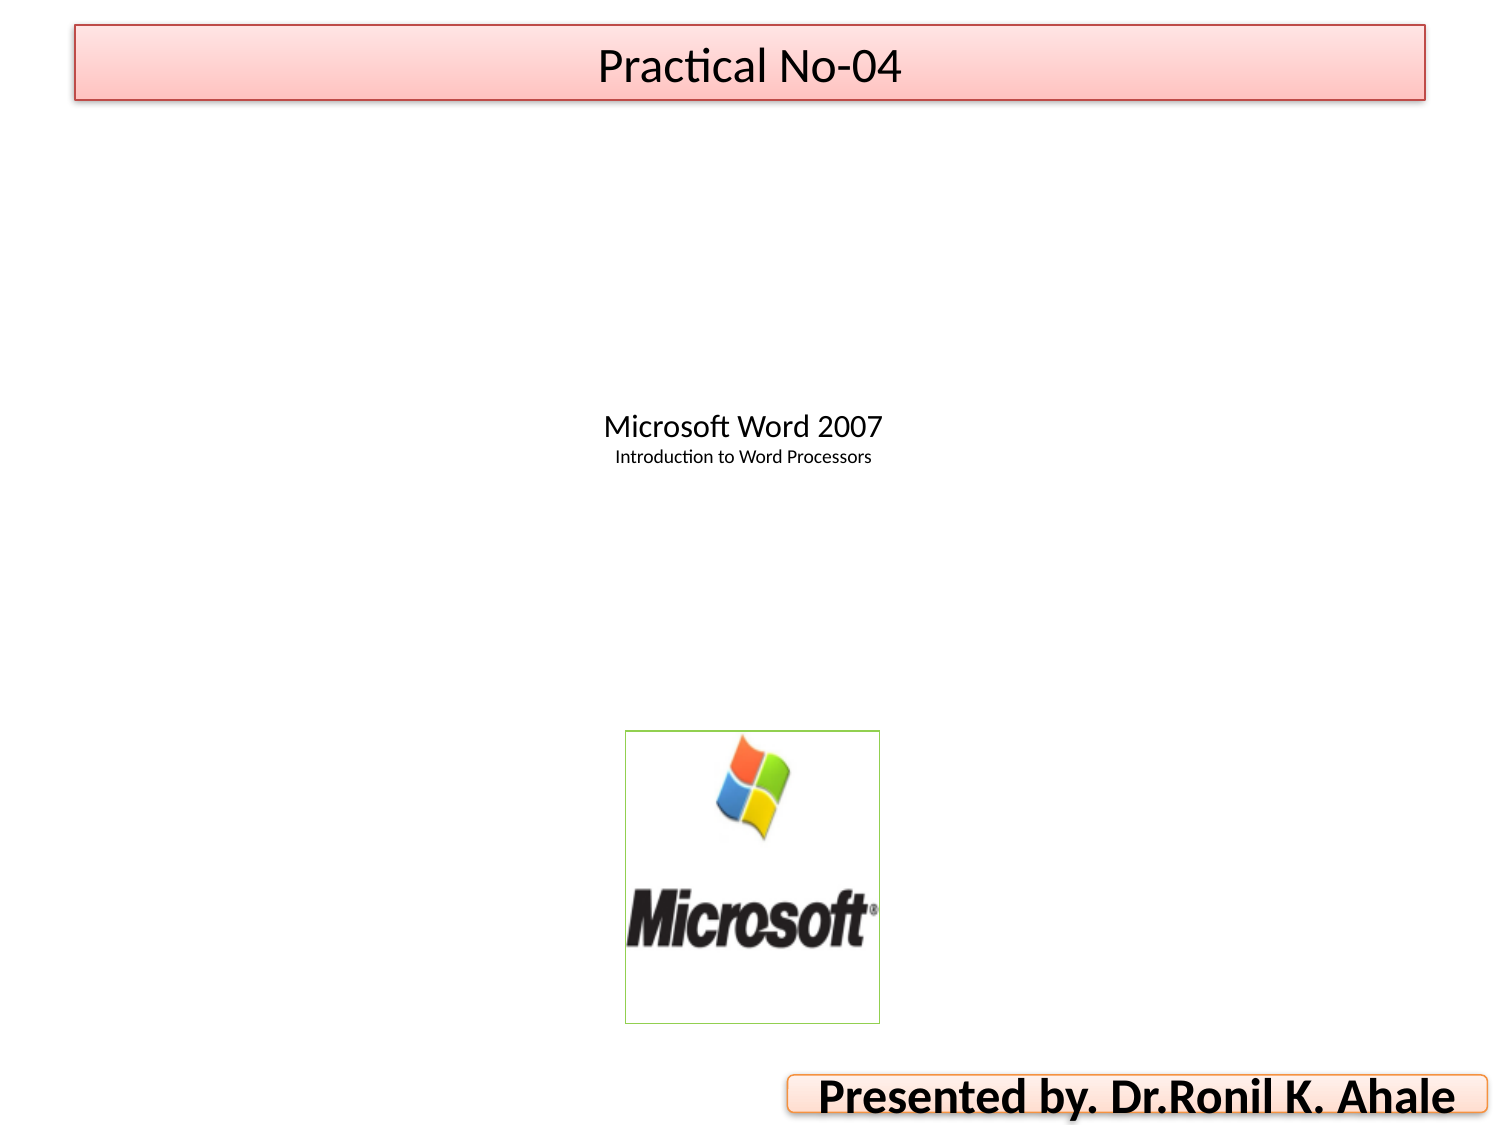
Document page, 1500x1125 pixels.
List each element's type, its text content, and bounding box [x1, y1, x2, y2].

title Microsoft Word 2007 Introduction to Word Processors [106, 317, 1382, 557]
text_box Presented by. Dr.Ronil K. Ahale [786, 1074, 1489, 1114]
picture [625, 731, 879, 1023]
text_box Practical No-04 [74, 24, 1426, 101]
